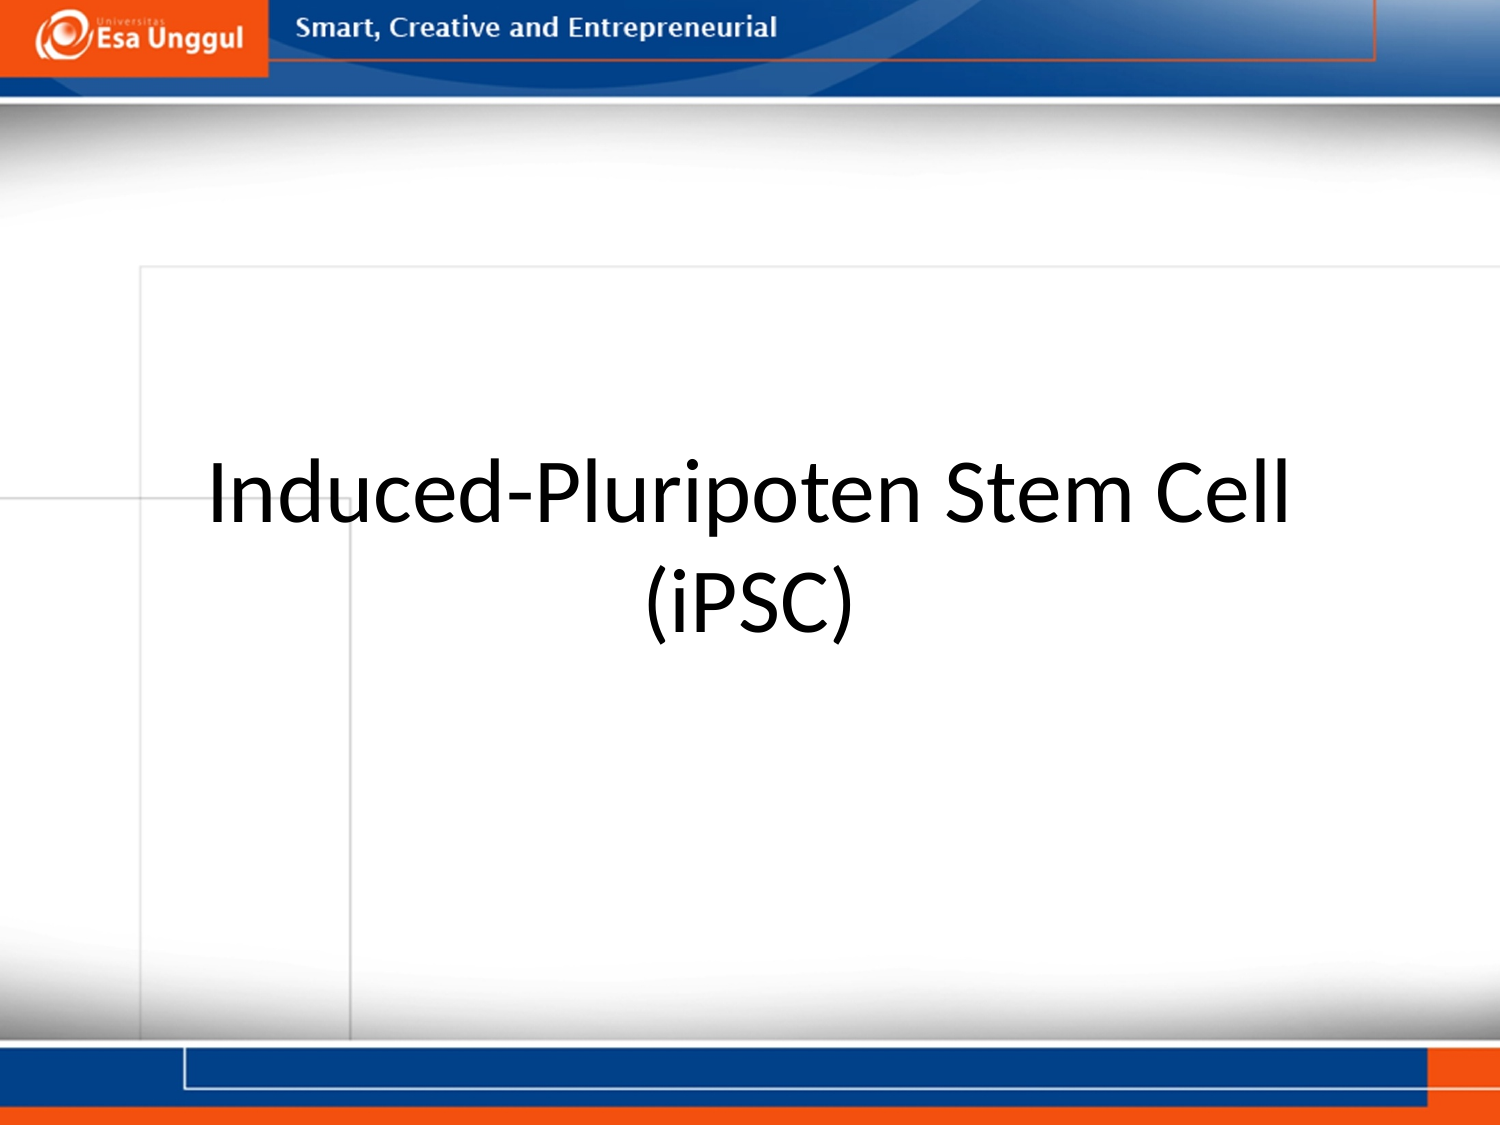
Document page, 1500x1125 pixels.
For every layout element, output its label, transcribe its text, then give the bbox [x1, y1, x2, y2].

picture [0, 0, 1500, 1125]
title Induced-Pluripoten Stem Cell (iPSC) [75, 446, 1425, 635]
